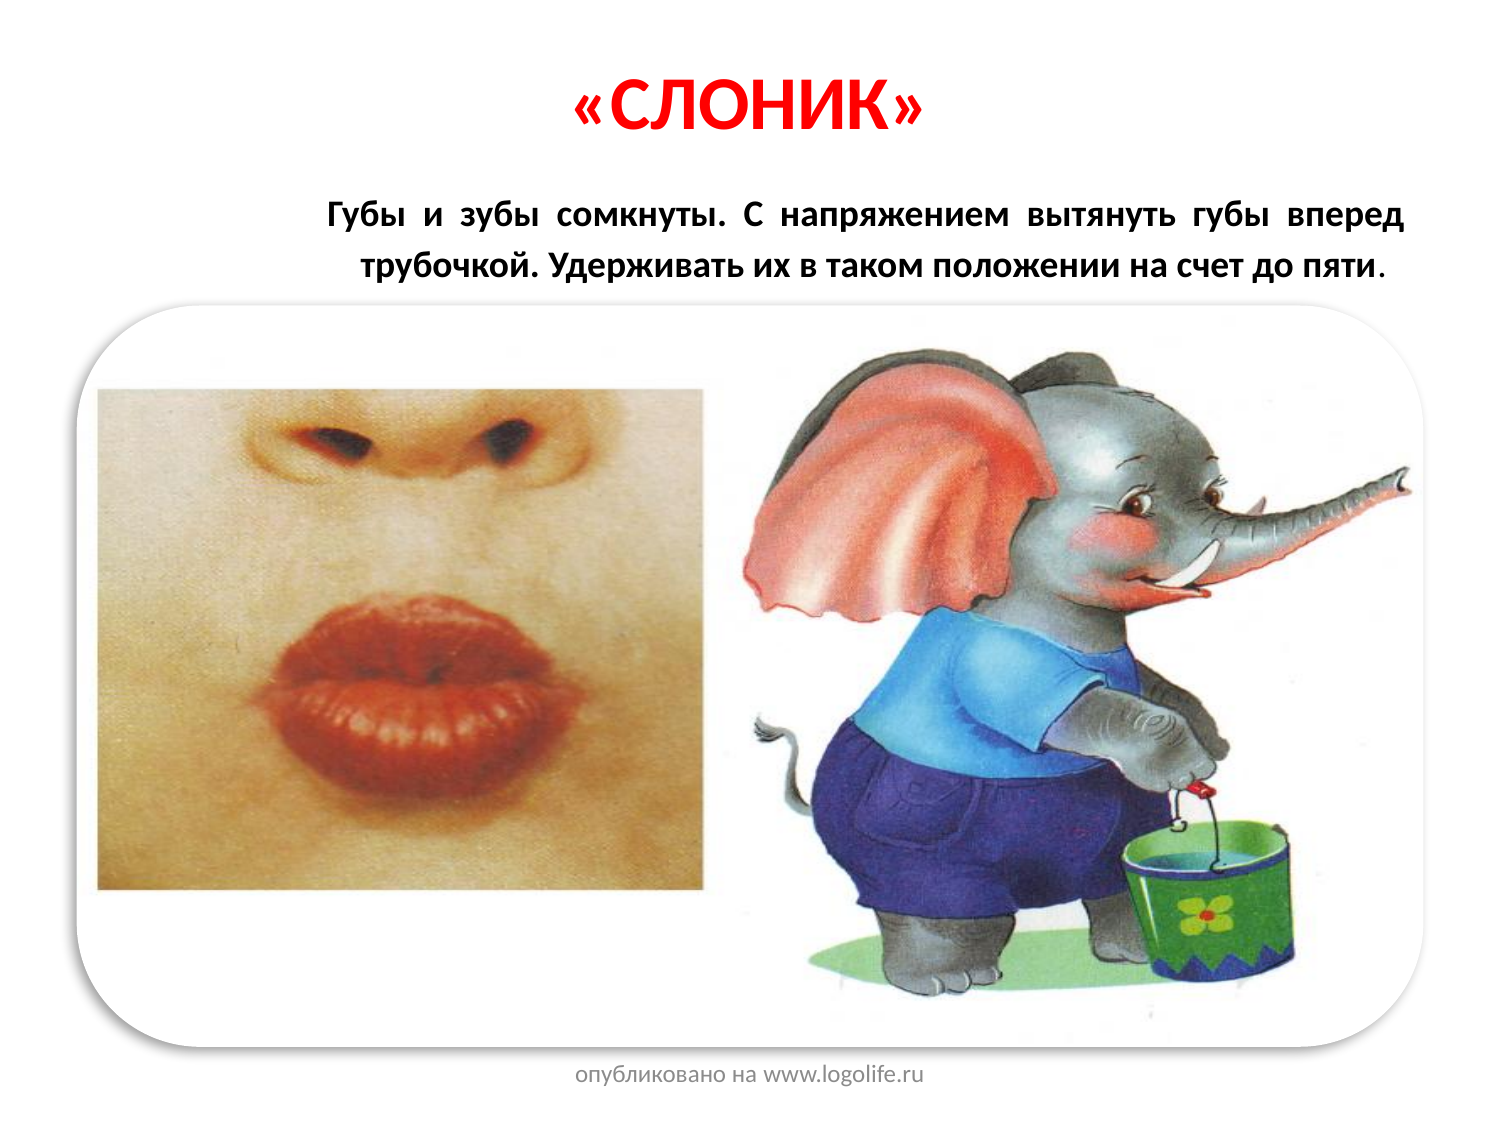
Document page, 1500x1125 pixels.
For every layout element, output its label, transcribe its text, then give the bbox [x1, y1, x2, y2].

footer опубликовано на www.logolife.ru [512, 1055, 988, 1103]
list Губы и зубы сомкнуты. С напряжением вытянуть губы вперед трубочкой. Удерживать их в таком положении на счет до пяти. [289, 152, 1421, 304]
title «СЛОНИК» [75, 45, 1425, 153]
picture [76, 305, 1424, 1048]
